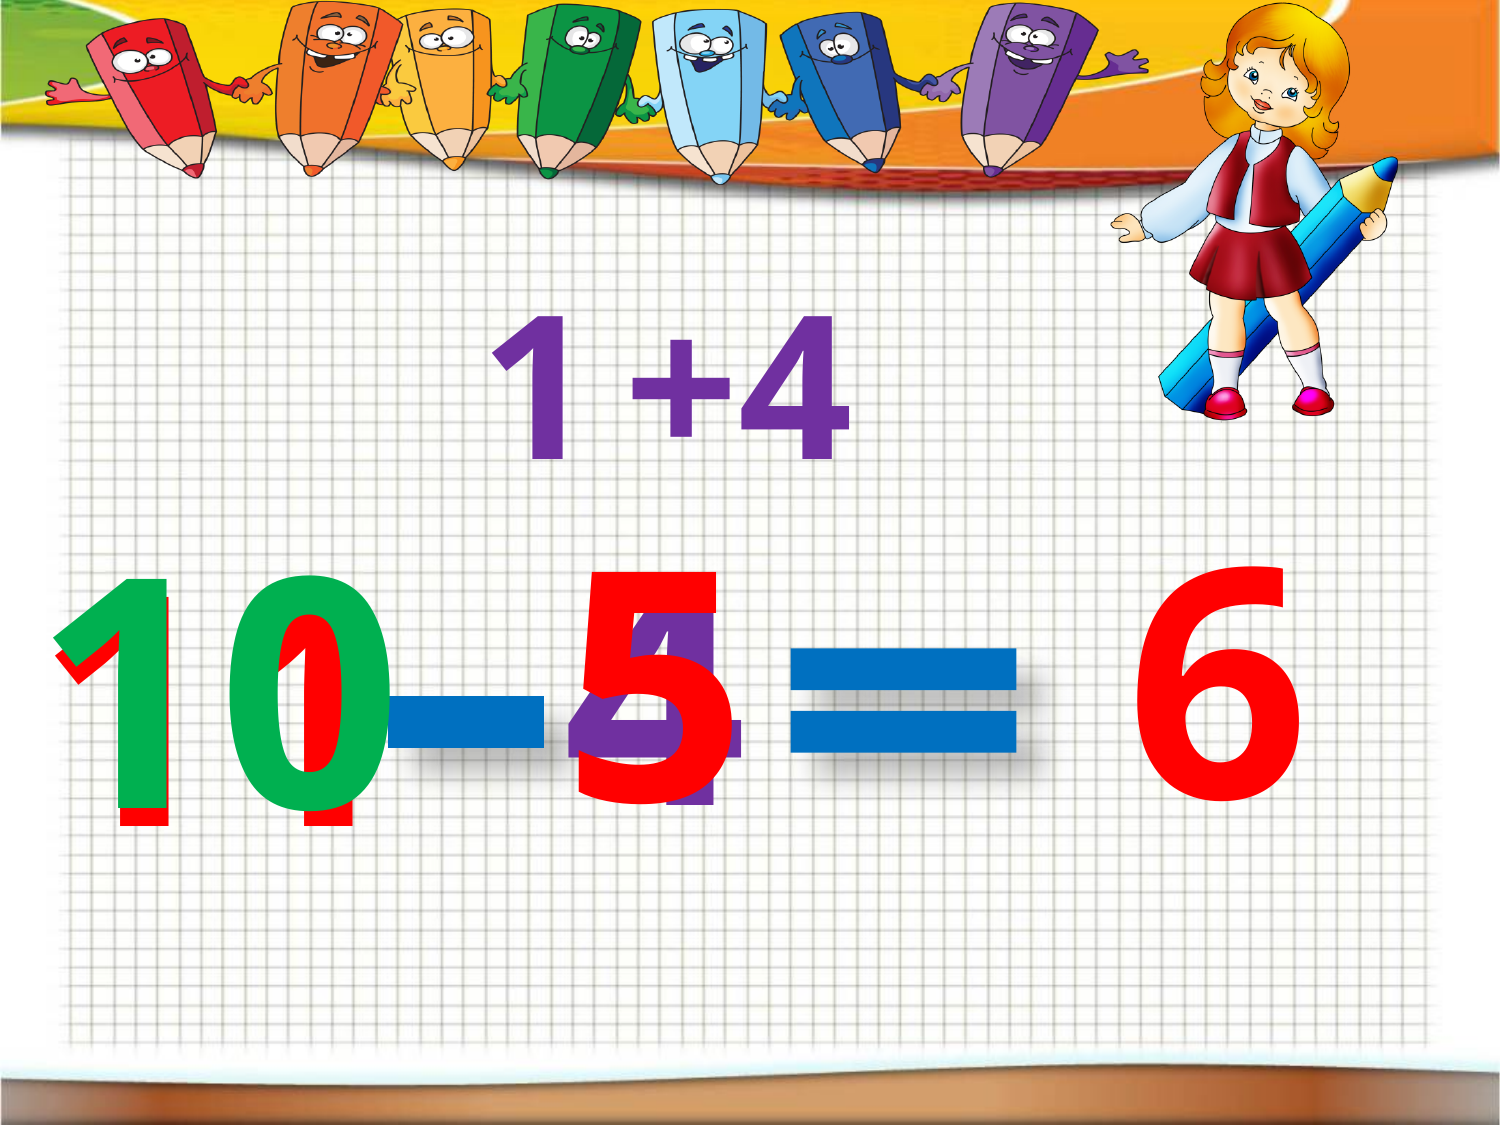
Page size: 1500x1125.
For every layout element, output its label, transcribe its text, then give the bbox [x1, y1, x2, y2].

text_box 6 [1111, 470, 1326, 871]
picture [0, 0, 1500, 1125]
text_box 11 [21, 498, 420, 899]
text_box [790, 710, 1017, 753]
text_box +4 [610, 252, 869, 508]
text_box 10 [19, 480, 418, 881]
text_box [790, 648, 1017, 691]
text_box 1 [465, 252, 610, 508]
text_box 4 [548, 874, 763, 878]
text_box [420, 696, 545, 748]
text_box 5 [548, 473, 763, 874]
